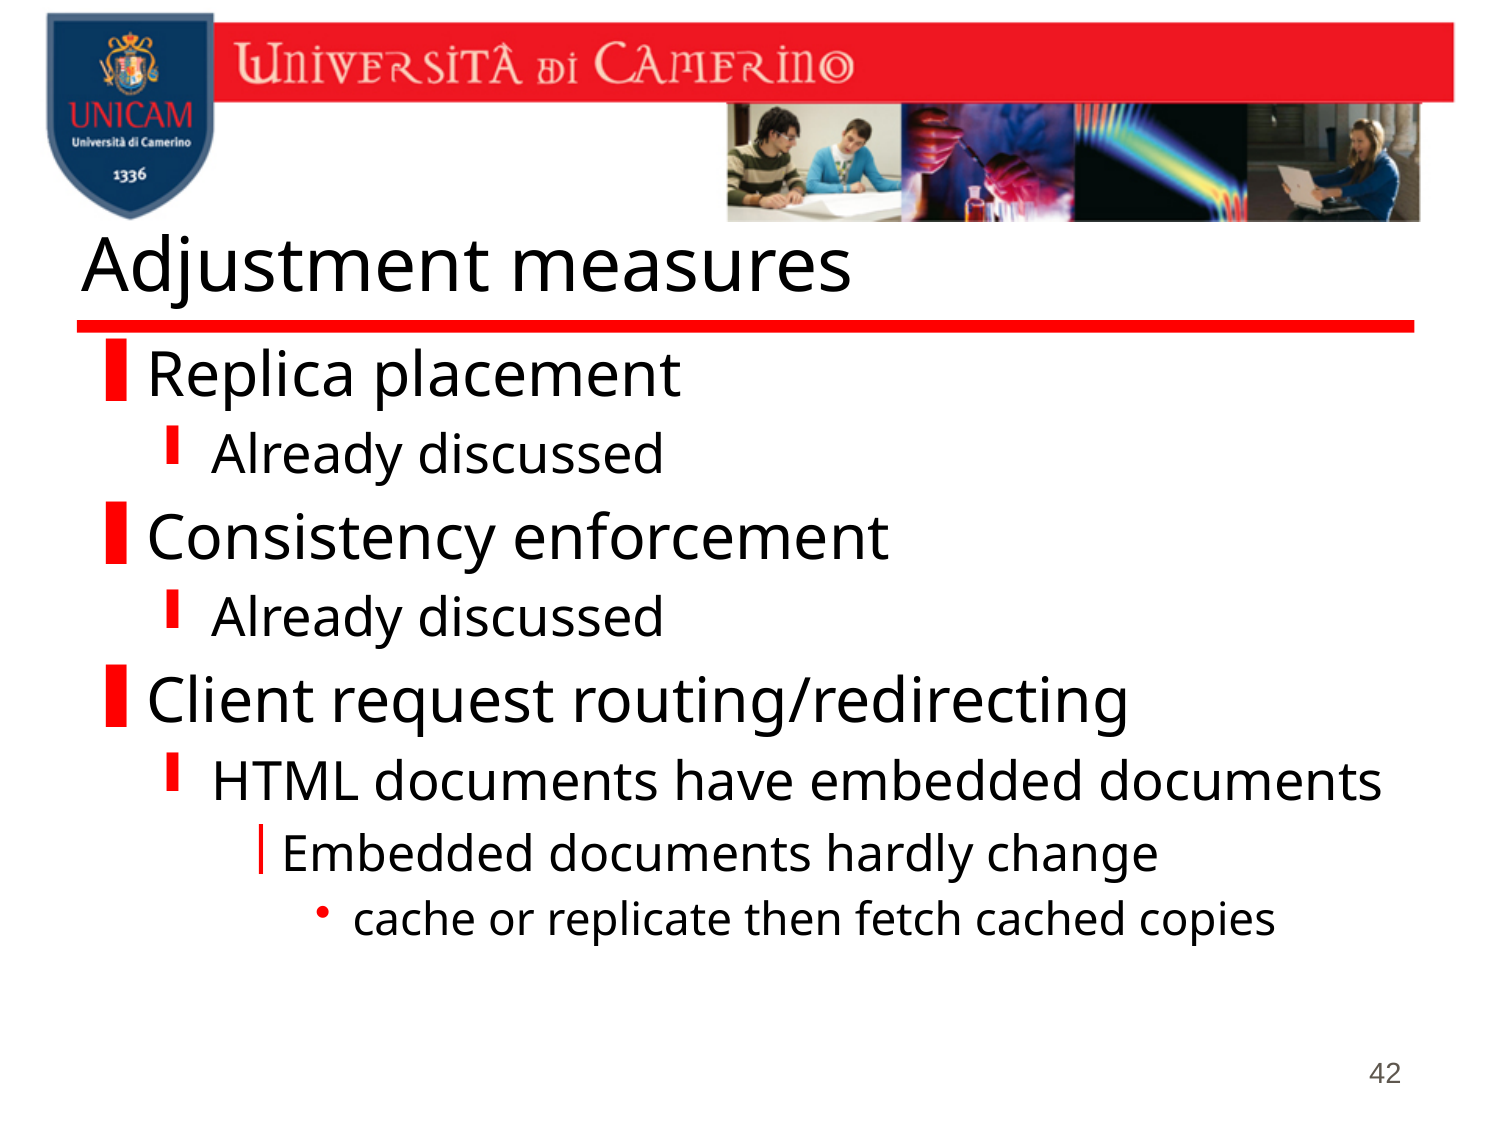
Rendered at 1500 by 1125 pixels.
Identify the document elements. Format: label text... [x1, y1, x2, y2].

picture [29, 7, 1471, 222]
list Replica placement Already discussed Consistency enforcement Already discussed Client request routing/redirecting HTML documents have embedded documents Embedded documents hardly change cache or replicate then fetch cached copies [75, 326, 1417, 994]
title Adjustment measures [66, 126, 1413, 315]
slide_number 42 [1104, 1021, 1417, 1097]
